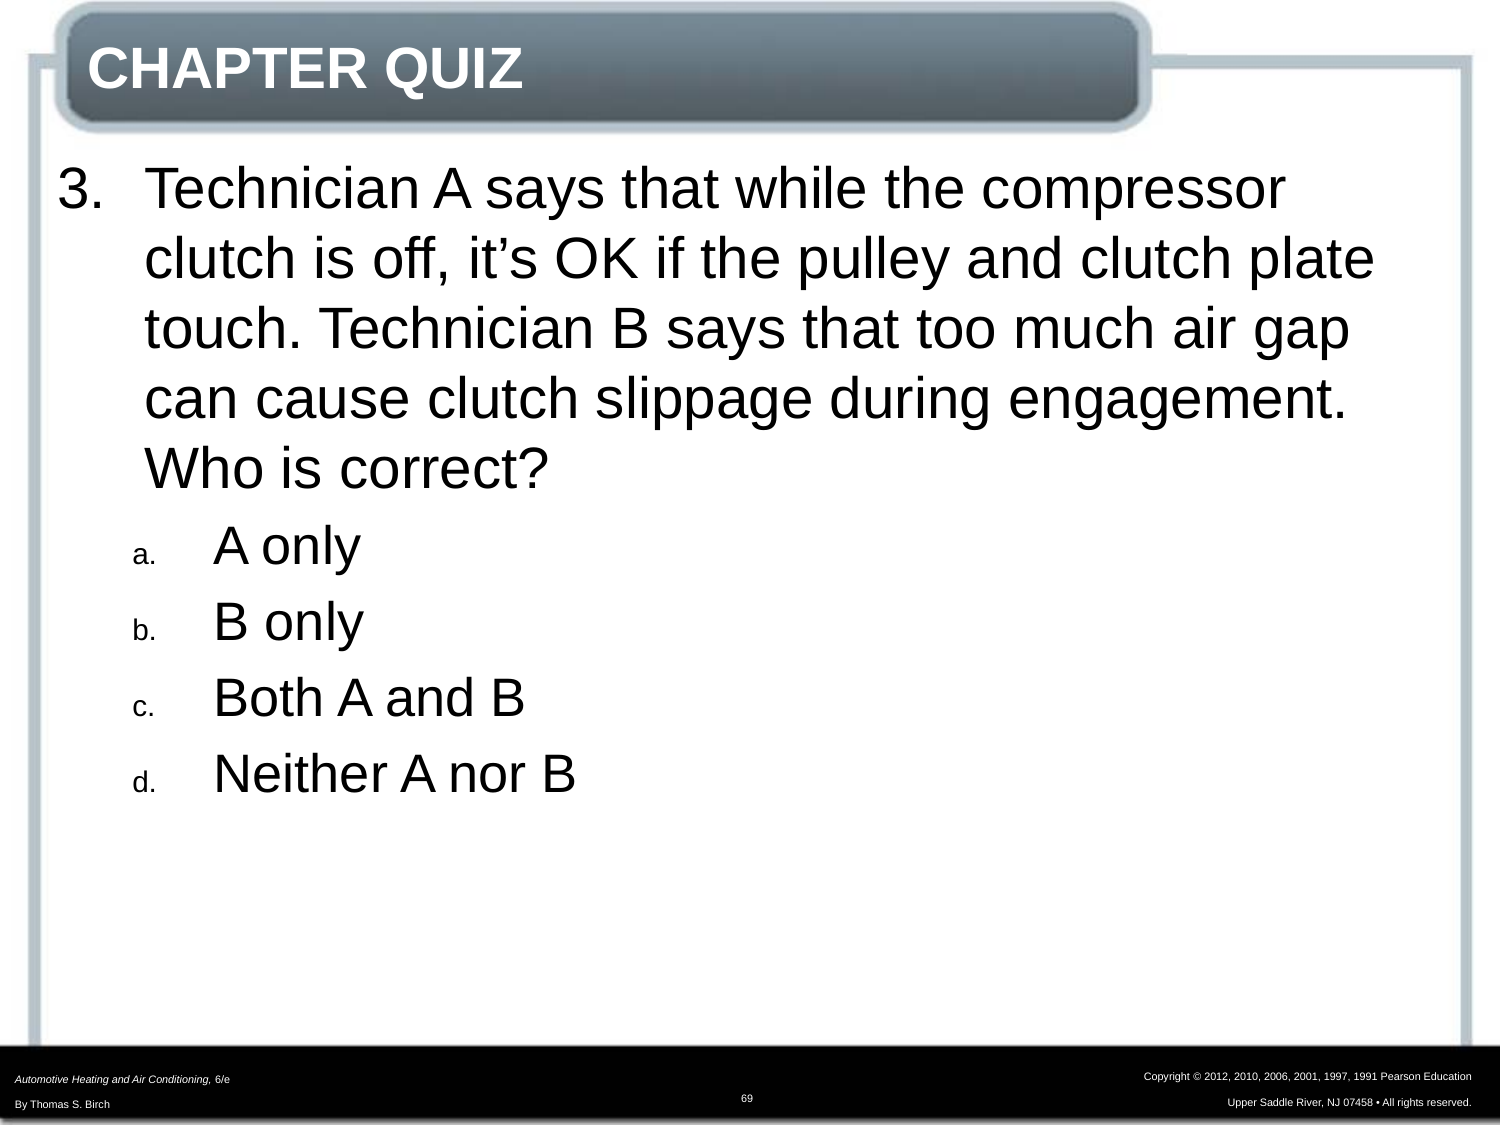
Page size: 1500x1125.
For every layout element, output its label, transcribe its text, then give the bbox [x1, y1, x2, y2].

picture [0, 0, 1500, 1125]
title CHAPTER QUIZ [87, 24, 1113, 113]
list 3. Technician A says that while the compressor clutch is off, it’s OK if the pulley and clutch plate touch. Technician B says that too much air gap can cause clutch slippage during engagement. Who is correct? A only B only Both A and B Neither A nor B [57, 149, 1450, 1025]
